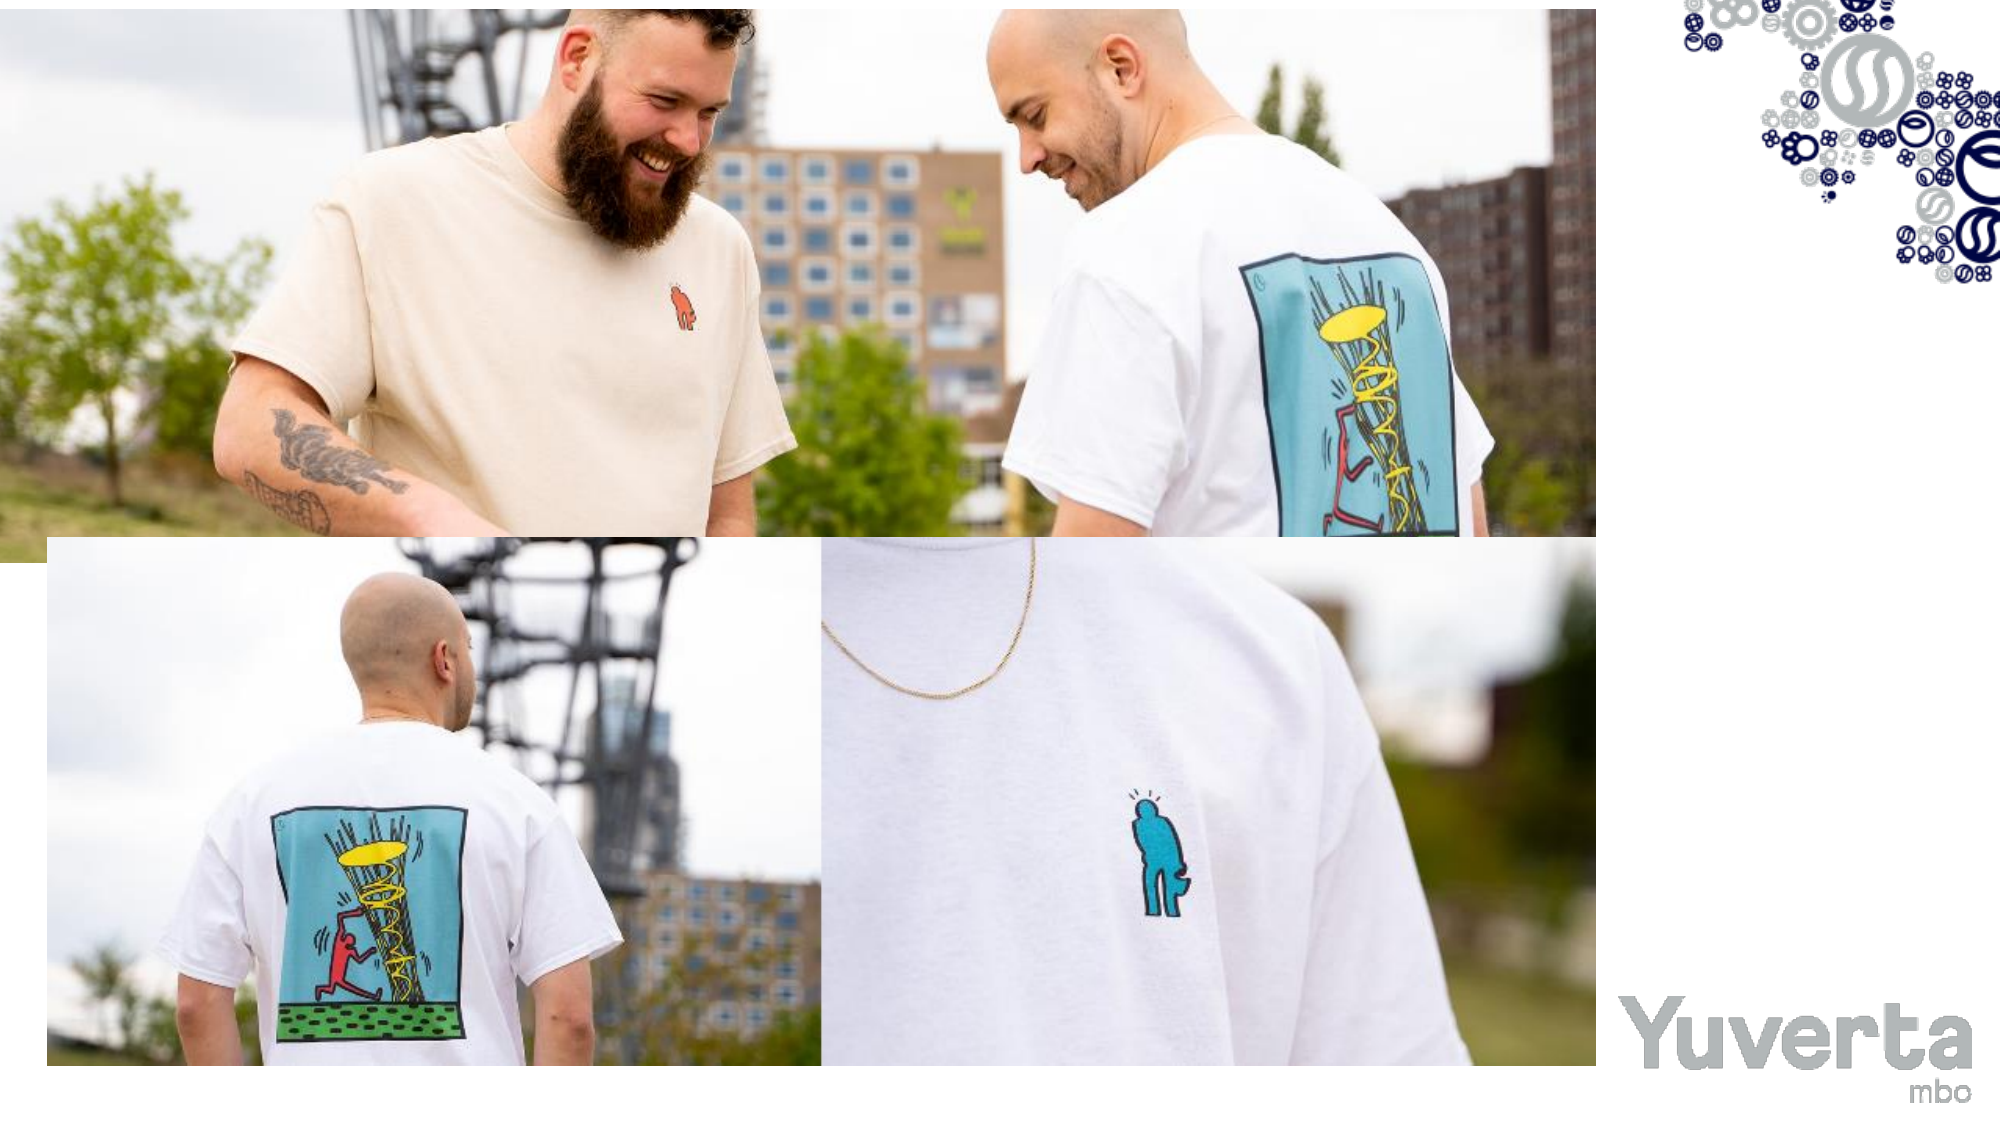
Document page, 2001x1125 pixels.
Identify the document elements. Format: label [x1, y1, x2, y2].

picture [0, 0, 2000, 1125]
list [0, 9, 1596, 563]
